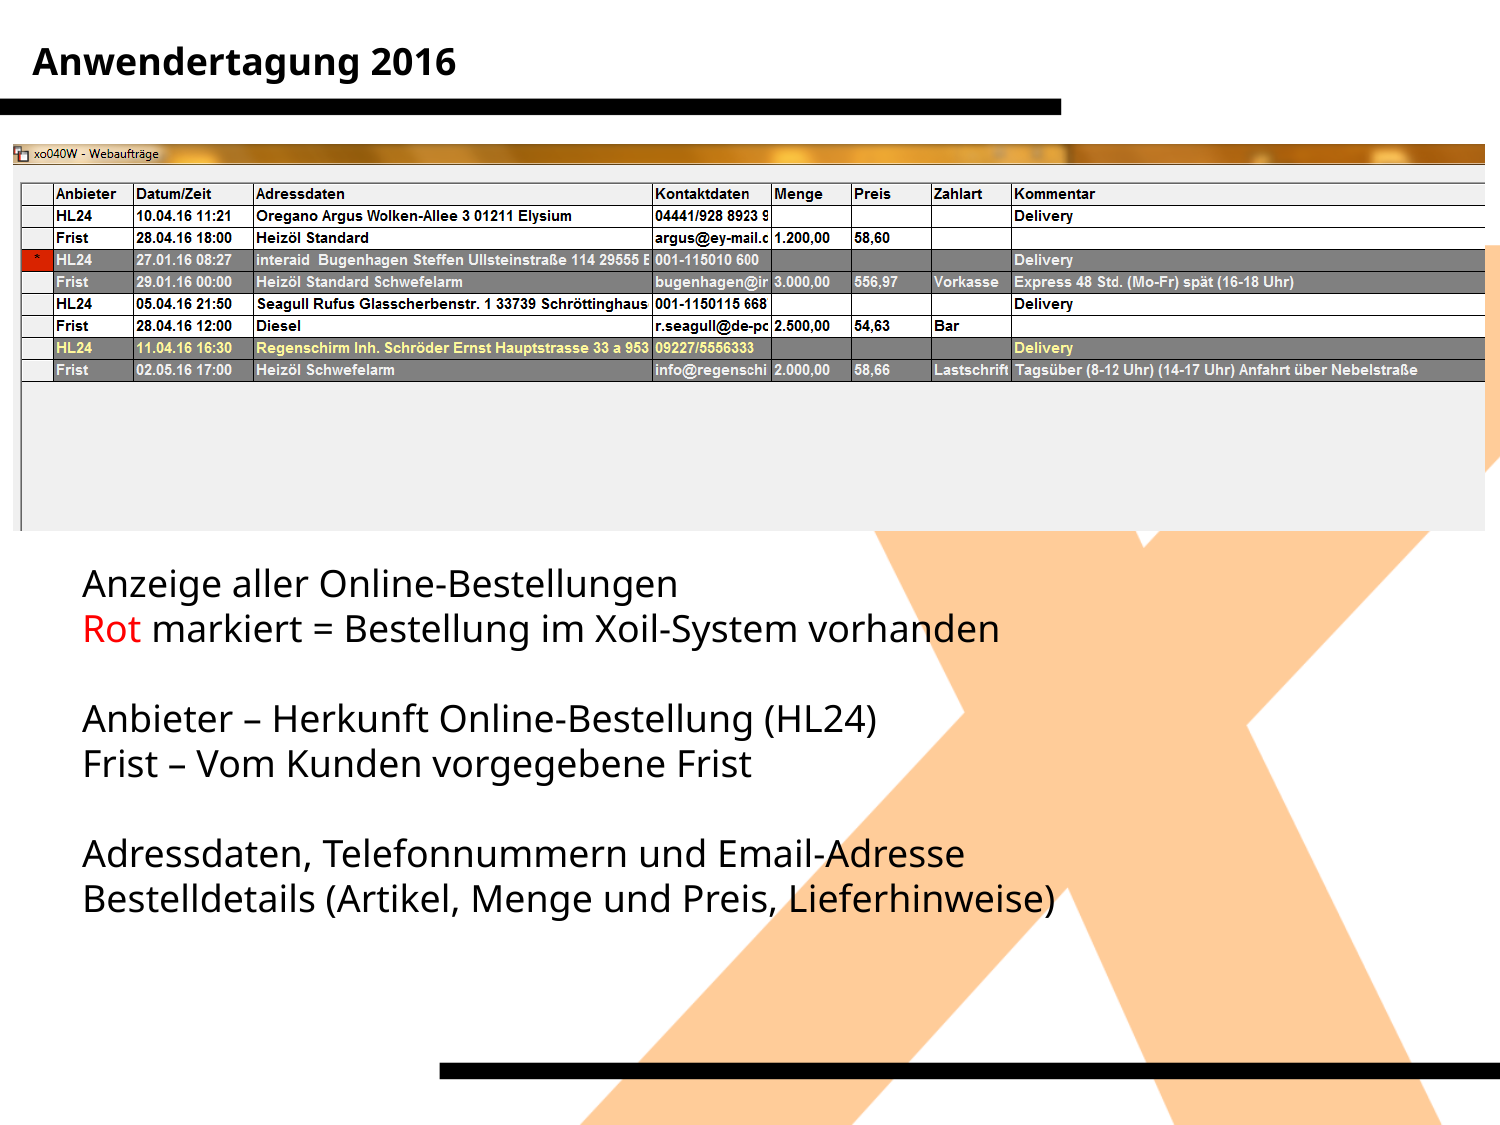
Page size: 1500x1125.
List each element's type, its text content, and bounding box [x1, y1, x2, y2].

text_box Anwendertagung 2016 [17, 30, 1483, 136]
text_box Anzeige aller Online-Bestellungen Rot markiert = Bestellung im Xoil-System vorhanden Anbieter – Herkunft Online-Bestellung (HL24) Frist – Vom Kunden vorgegebene Frist Adressdaten, Telefonnummern und Email-Adresse Bestelldetails (Artikel, Menge und Preis, Lieferhinweise) [67, 552, 1483, 1018]
picture [0, 0, 1500, 1125]
